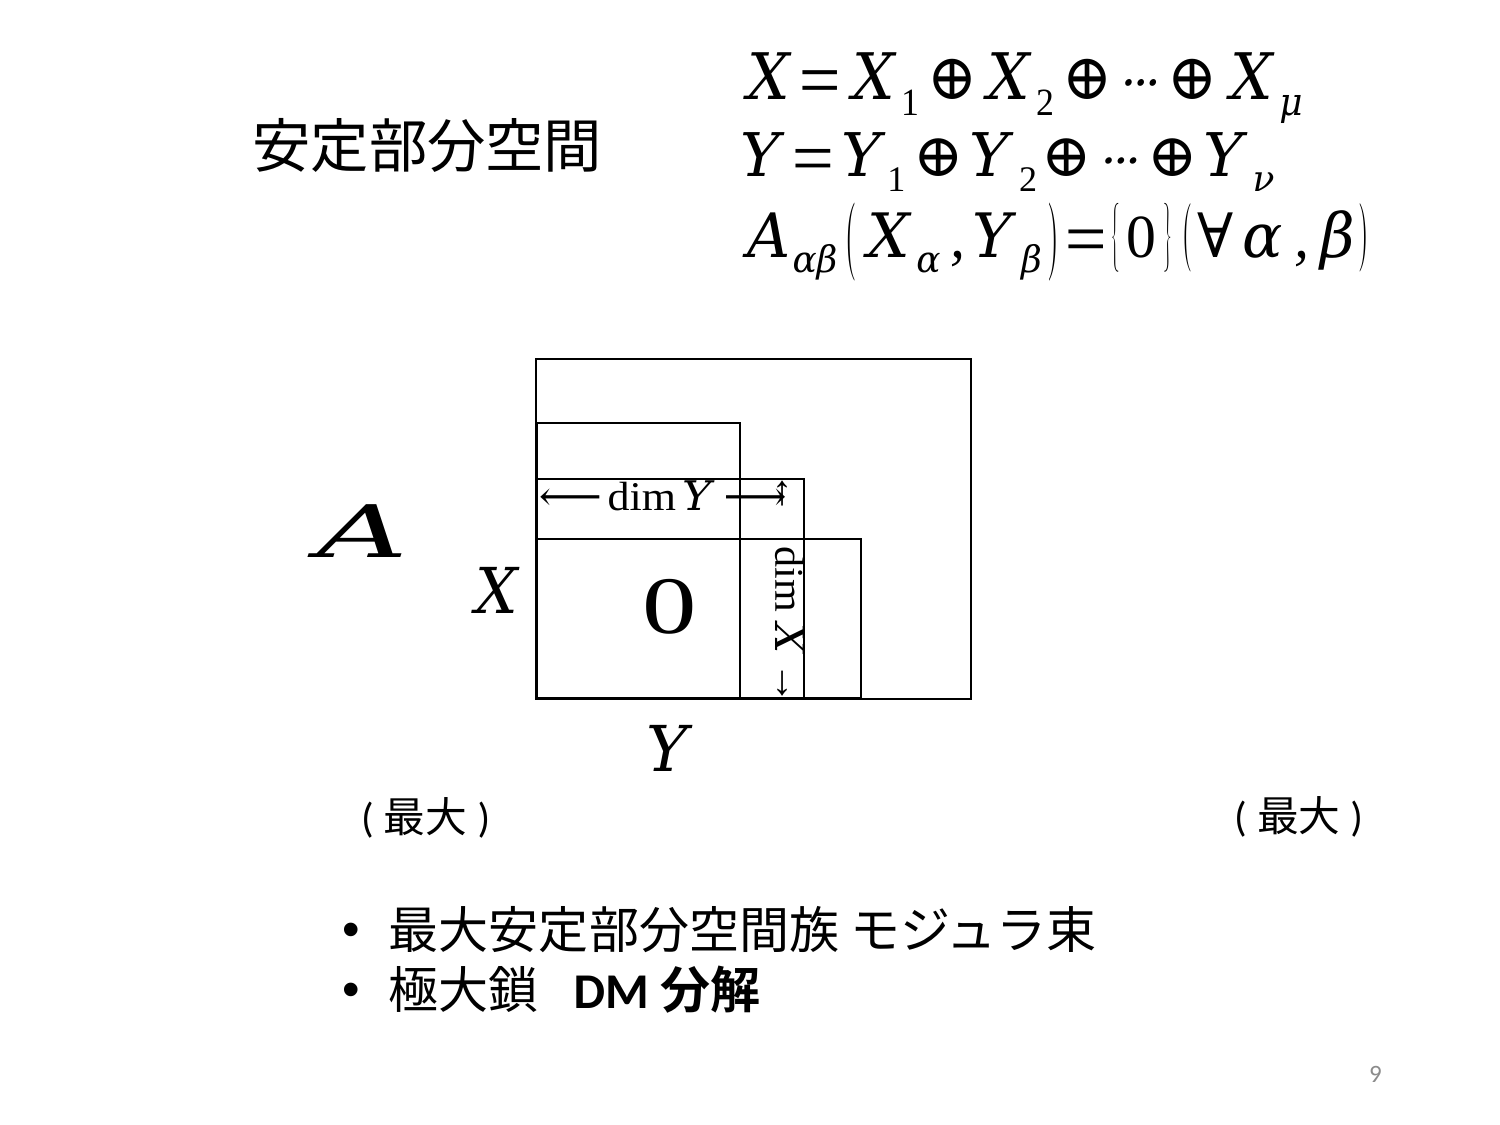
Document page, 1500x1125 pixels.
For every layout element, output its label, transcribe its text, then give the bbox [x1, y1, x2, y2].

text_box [18, 781, 1421, 1029]
text_box [741, 538, 862, 699]
text_box [536, 422, 741, 700]
text_box [535, 358, 972, 700]
text_box [741, 478, 805, 538]
slide_number 9 [1059, 1042, 1397, 1103]
